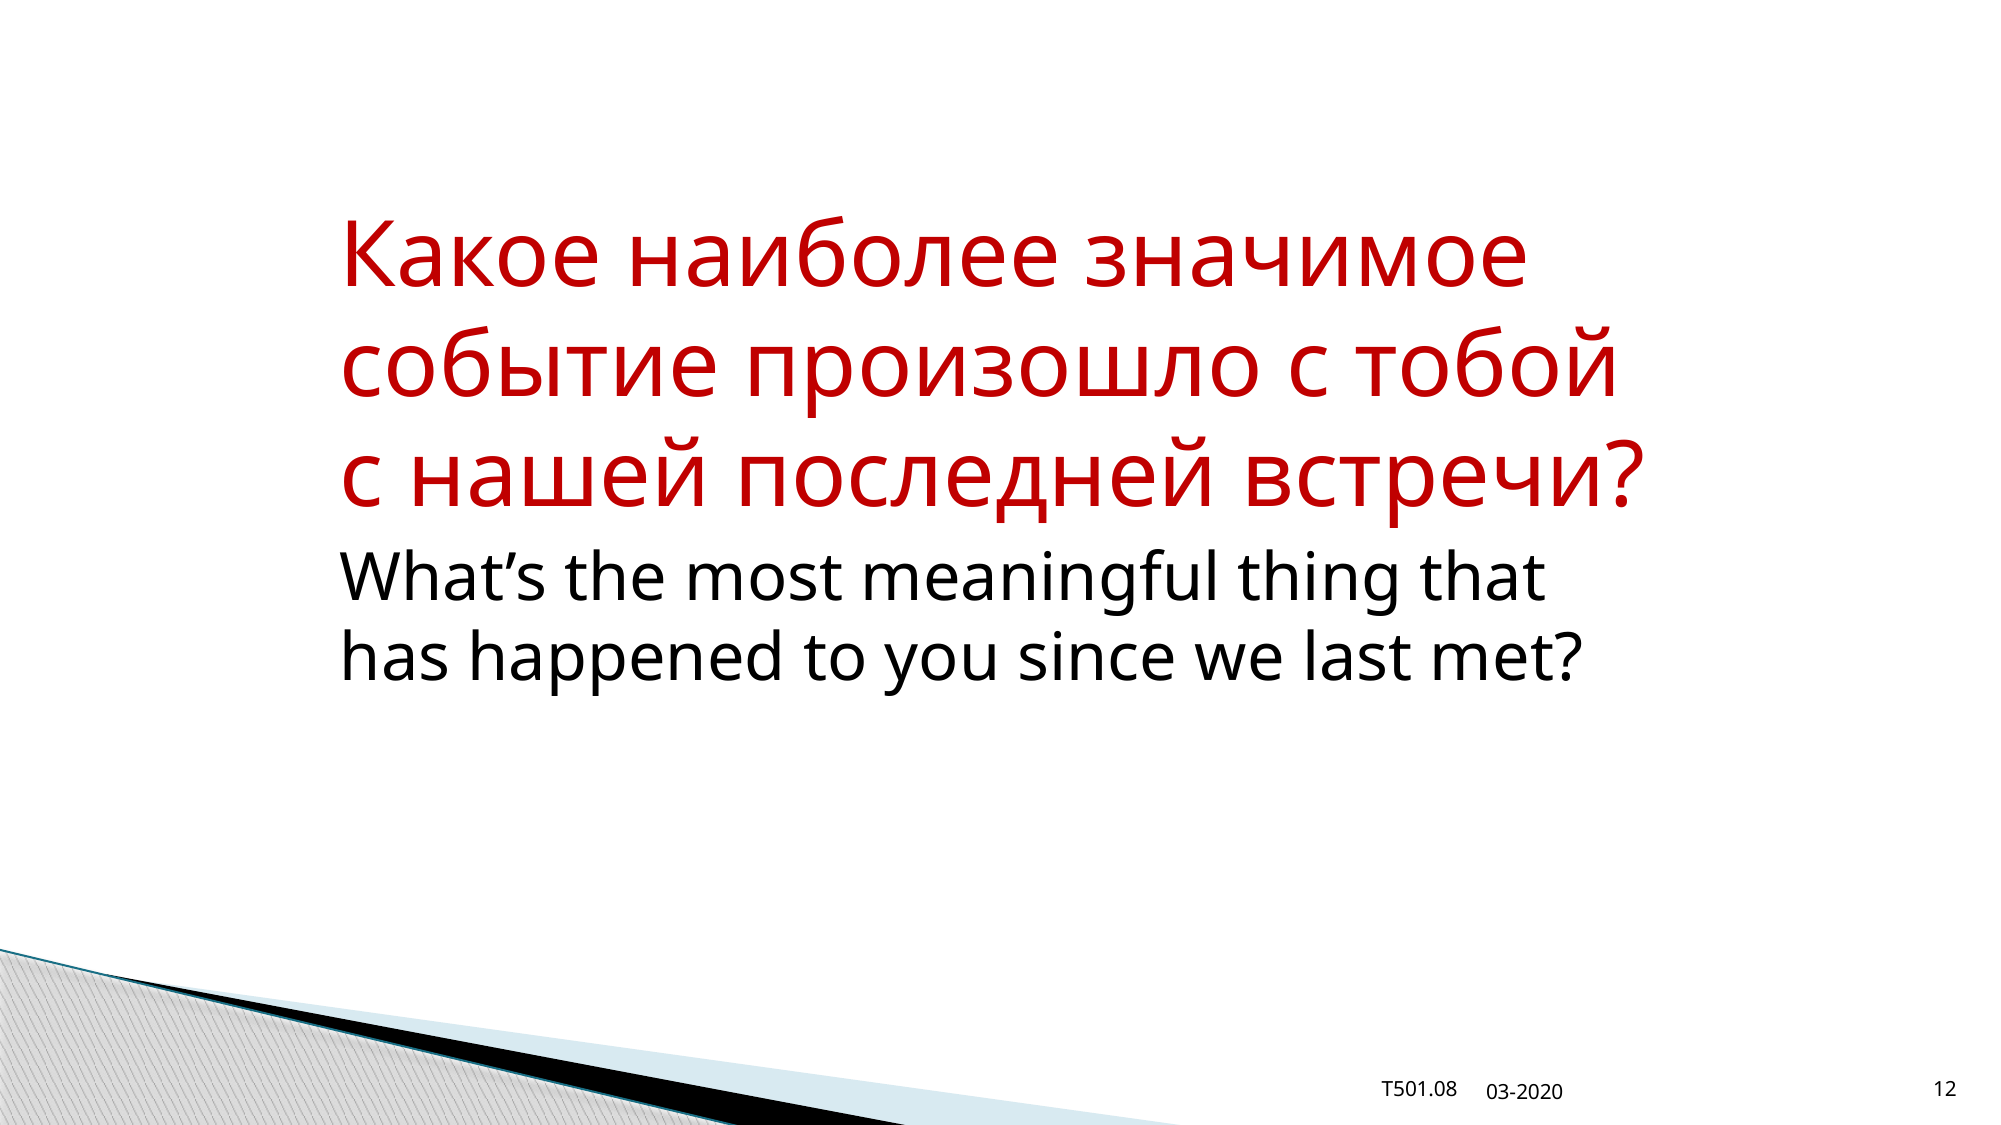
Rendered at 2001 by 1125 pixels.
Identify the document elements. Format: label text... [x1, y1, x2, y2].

list Какое наиболее значимое событие произошло с тобой с нашей последней встречи? What’s the most meaningful thing that has happened to you since we last met? [324, 187, 1675, 986]
slide_number 12 [1891, 1051, 1972, 1112]
footer T501.08 [957, 1051, 1473, 1112]
slide_number 03-2020 [1473, 1051, 1891, 1112]
